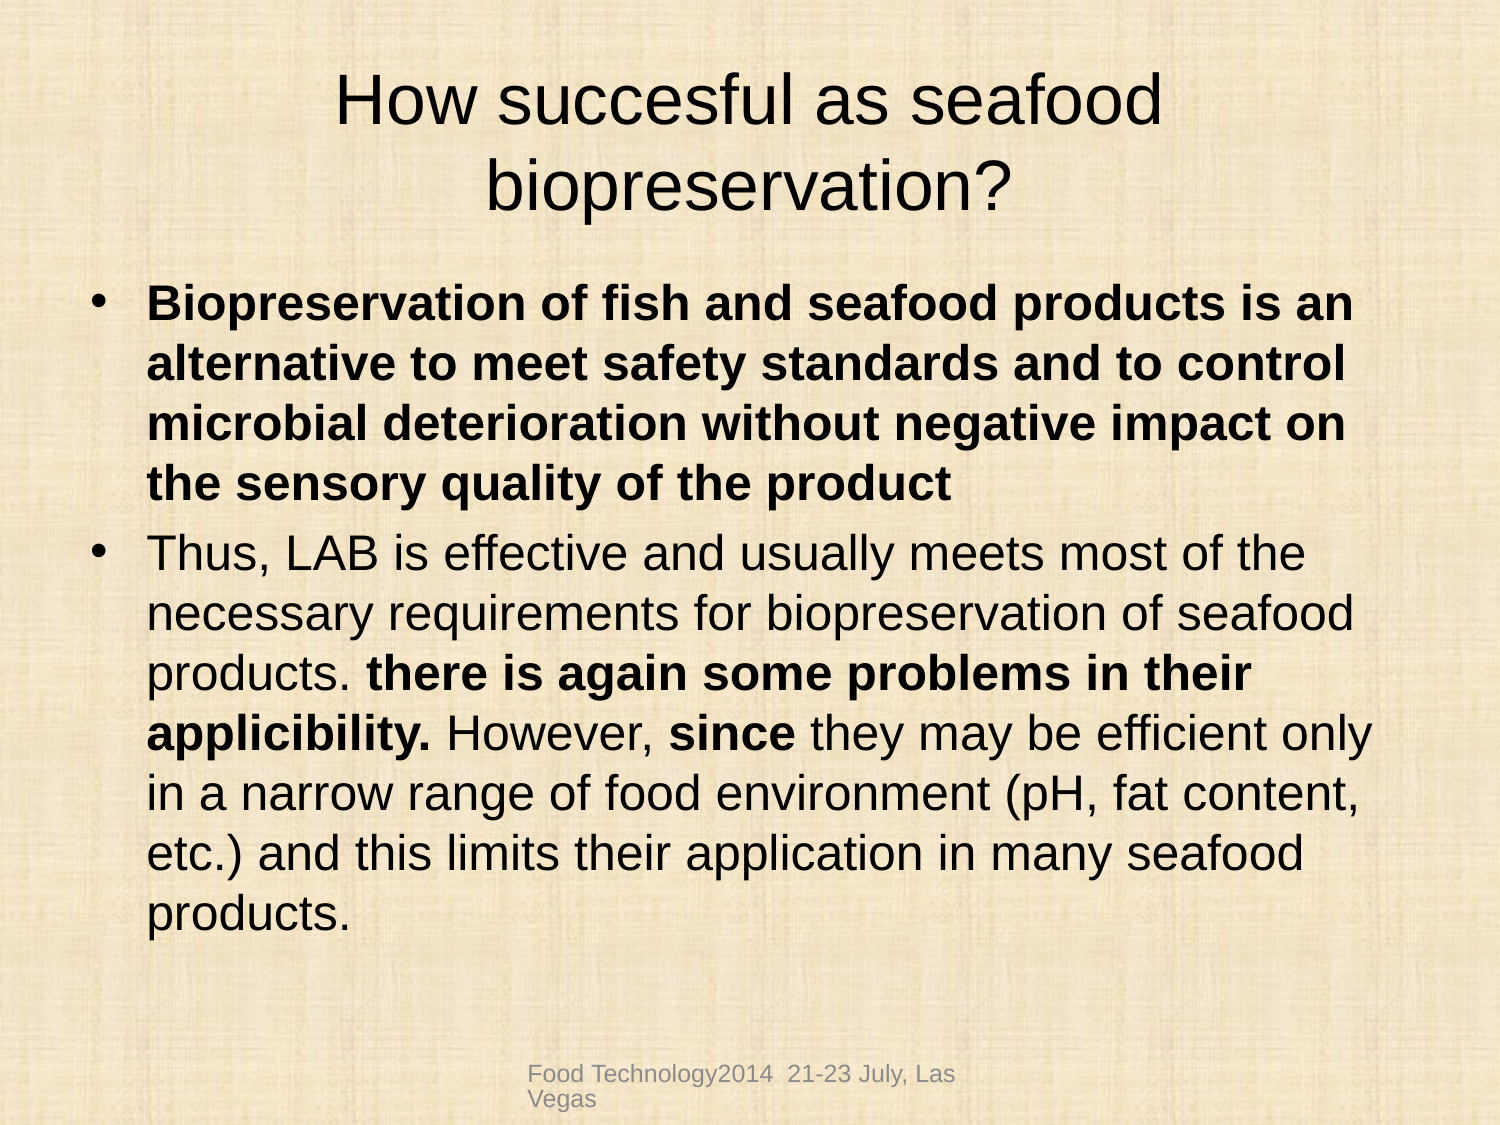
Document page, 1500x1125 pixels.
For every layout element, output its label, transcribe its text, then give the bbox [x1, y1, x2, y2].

footer Food Technology2014 21-23 July, Las Vegas [512, 1042, 988, 1103]
list Biopreservation of fish and seafood products is an alternative to meet safety standards and to control microbial deterioration without negative impact on the sensory quality of the product Thus, LAB is effective and usually meets most of the necessary requirements for biopreservation of seafood products. there is again some problems in their applicibility. However, since they may be efficient only in a narrow range of food environment (pH, fat content, etc.) and this limits their application in many seafood products. [75, 262, 1425, 1005]
title How succesful as seafood biopreservation? [75, 45, 1425, 233]
